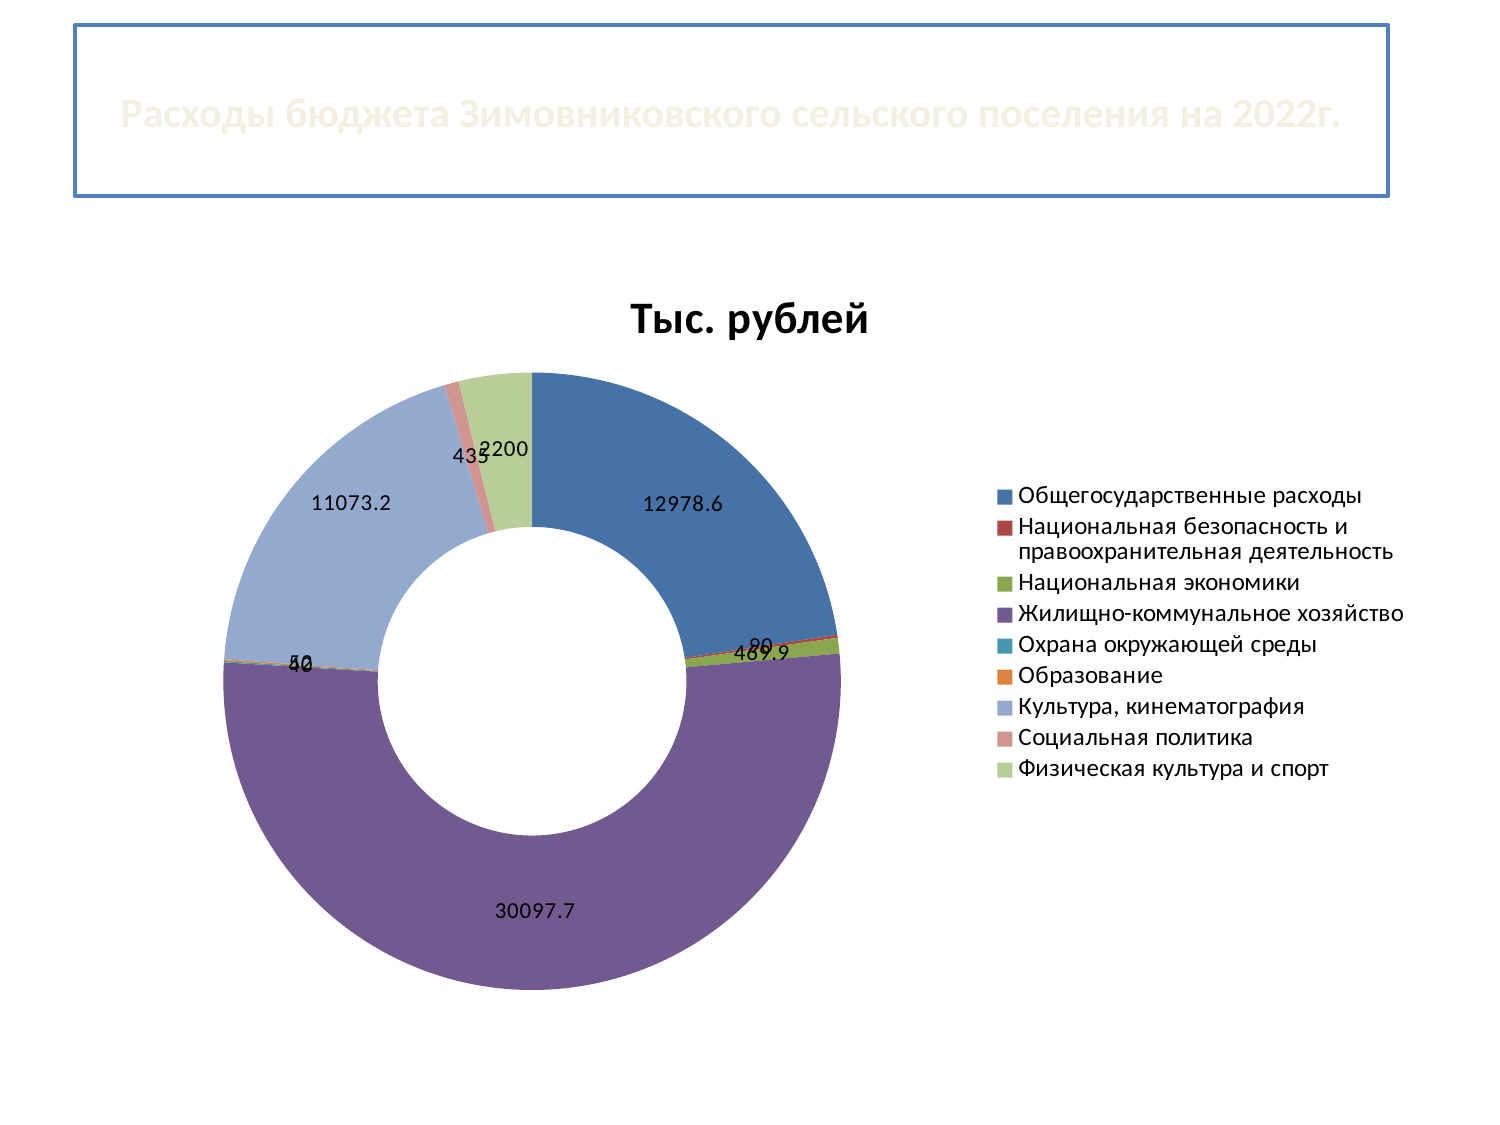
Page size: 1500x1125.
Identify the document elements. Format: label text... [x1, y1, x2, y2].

title Расходы бюджета Зимовниковского сельского поселения на 2022г. [73, 23, 1390, 198]
chart [74, 262, 1426, 1006]
